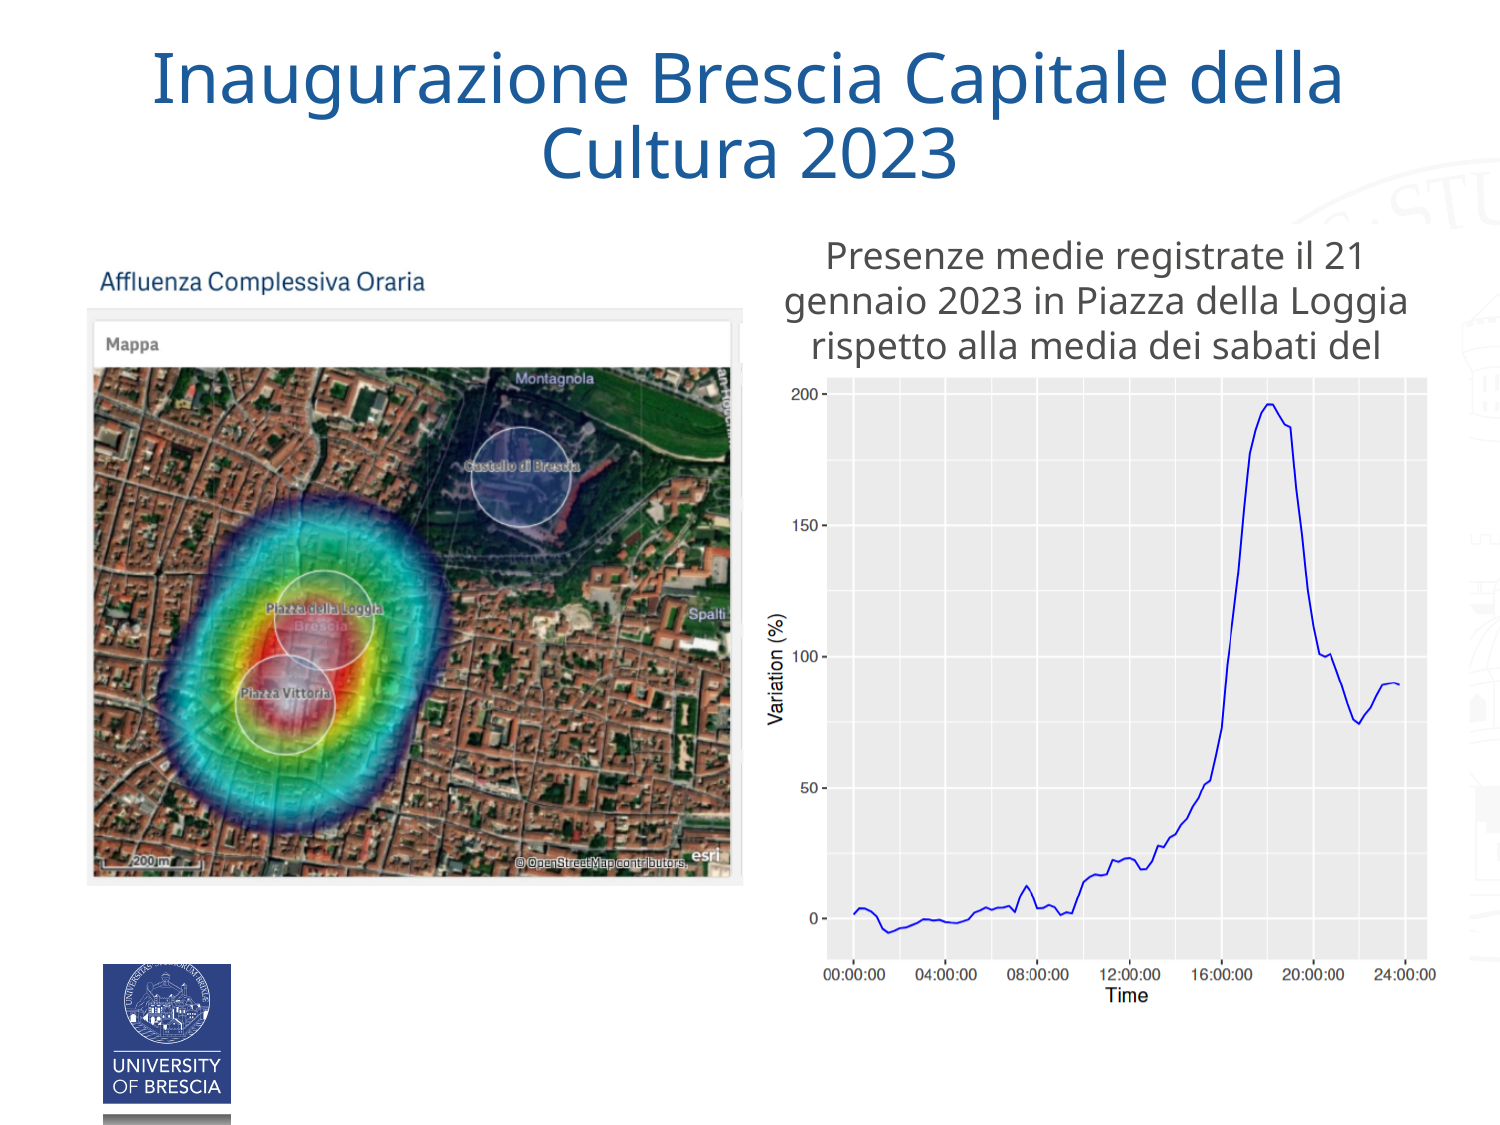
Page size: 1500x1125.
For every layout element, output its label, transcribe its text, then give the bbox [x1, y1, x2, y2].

title Inaugurazione Brescia Capitale della Cultura 2023 [103, 35, 1397, 203]
picture [60, 0, 1500, 1125]
text_box Presenze medie registrate il 21 gennaio 2023 in Piazza della Loggia rispetto alla media dei sabati del 2022. [743, 224, 1450, 372]
